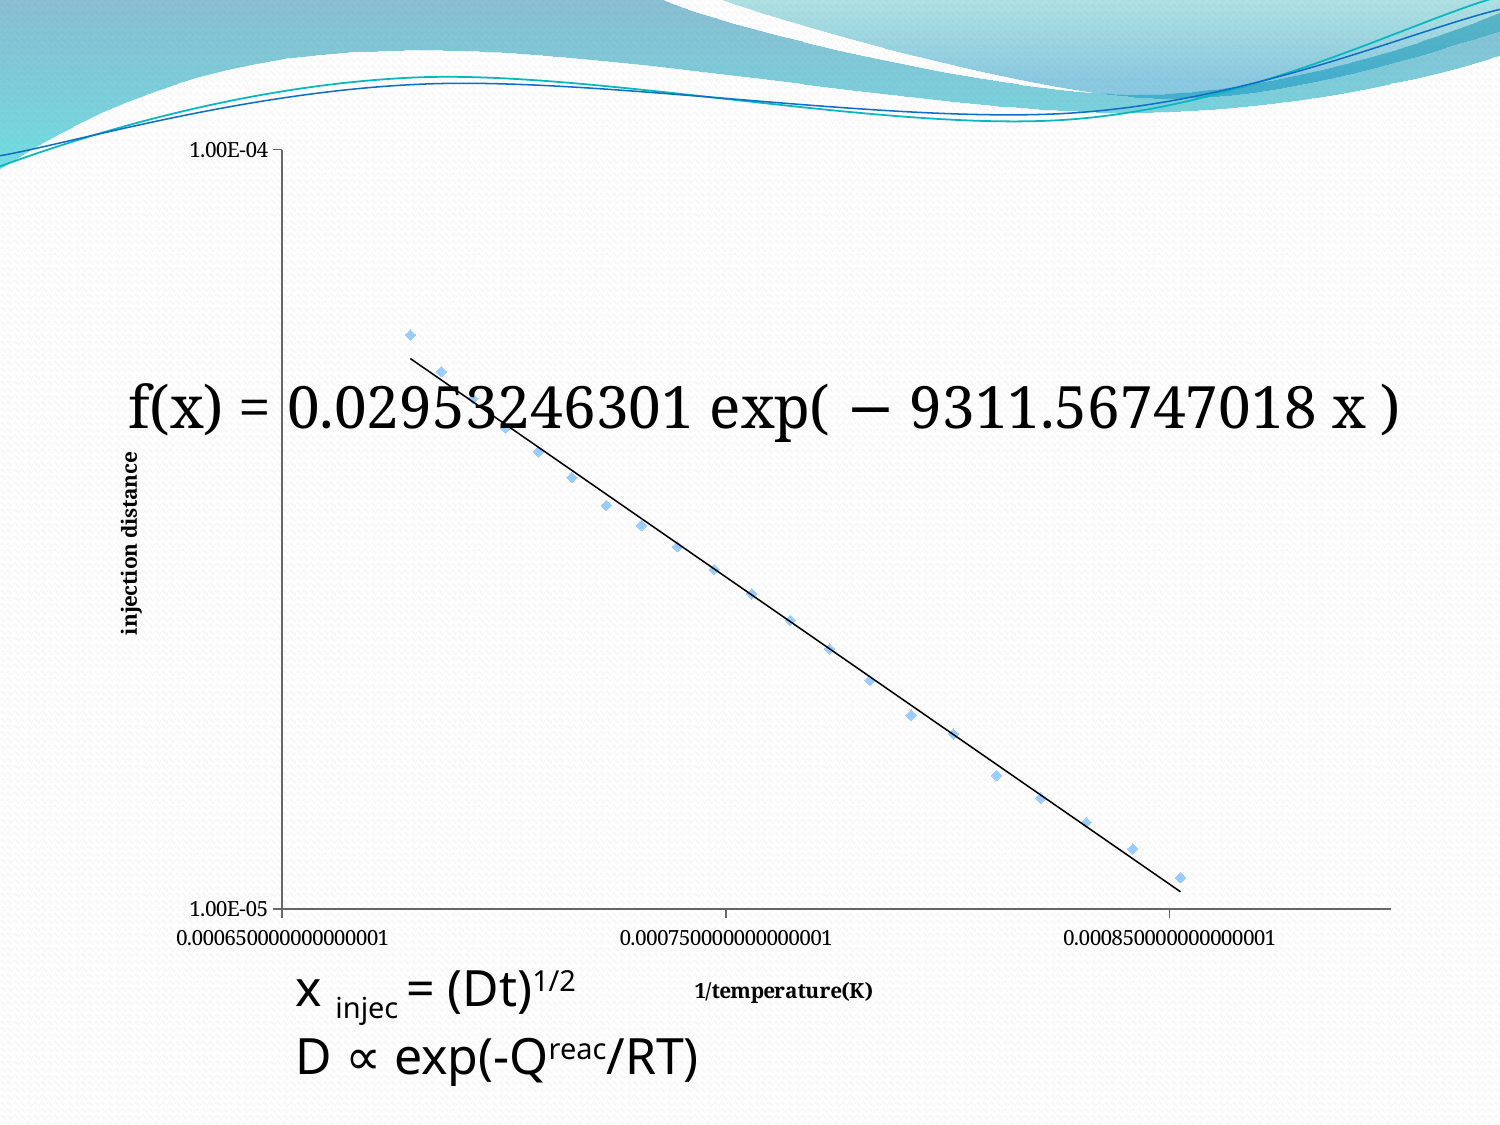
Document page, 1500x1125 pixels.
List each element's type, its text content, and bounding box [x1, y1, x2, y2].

text_box x injec = (Dt)1/2 D ∝ exp(-Qreac/RT) [281, 1048, 1196, 1093]
chart [81, 116, 1419, 1037]
